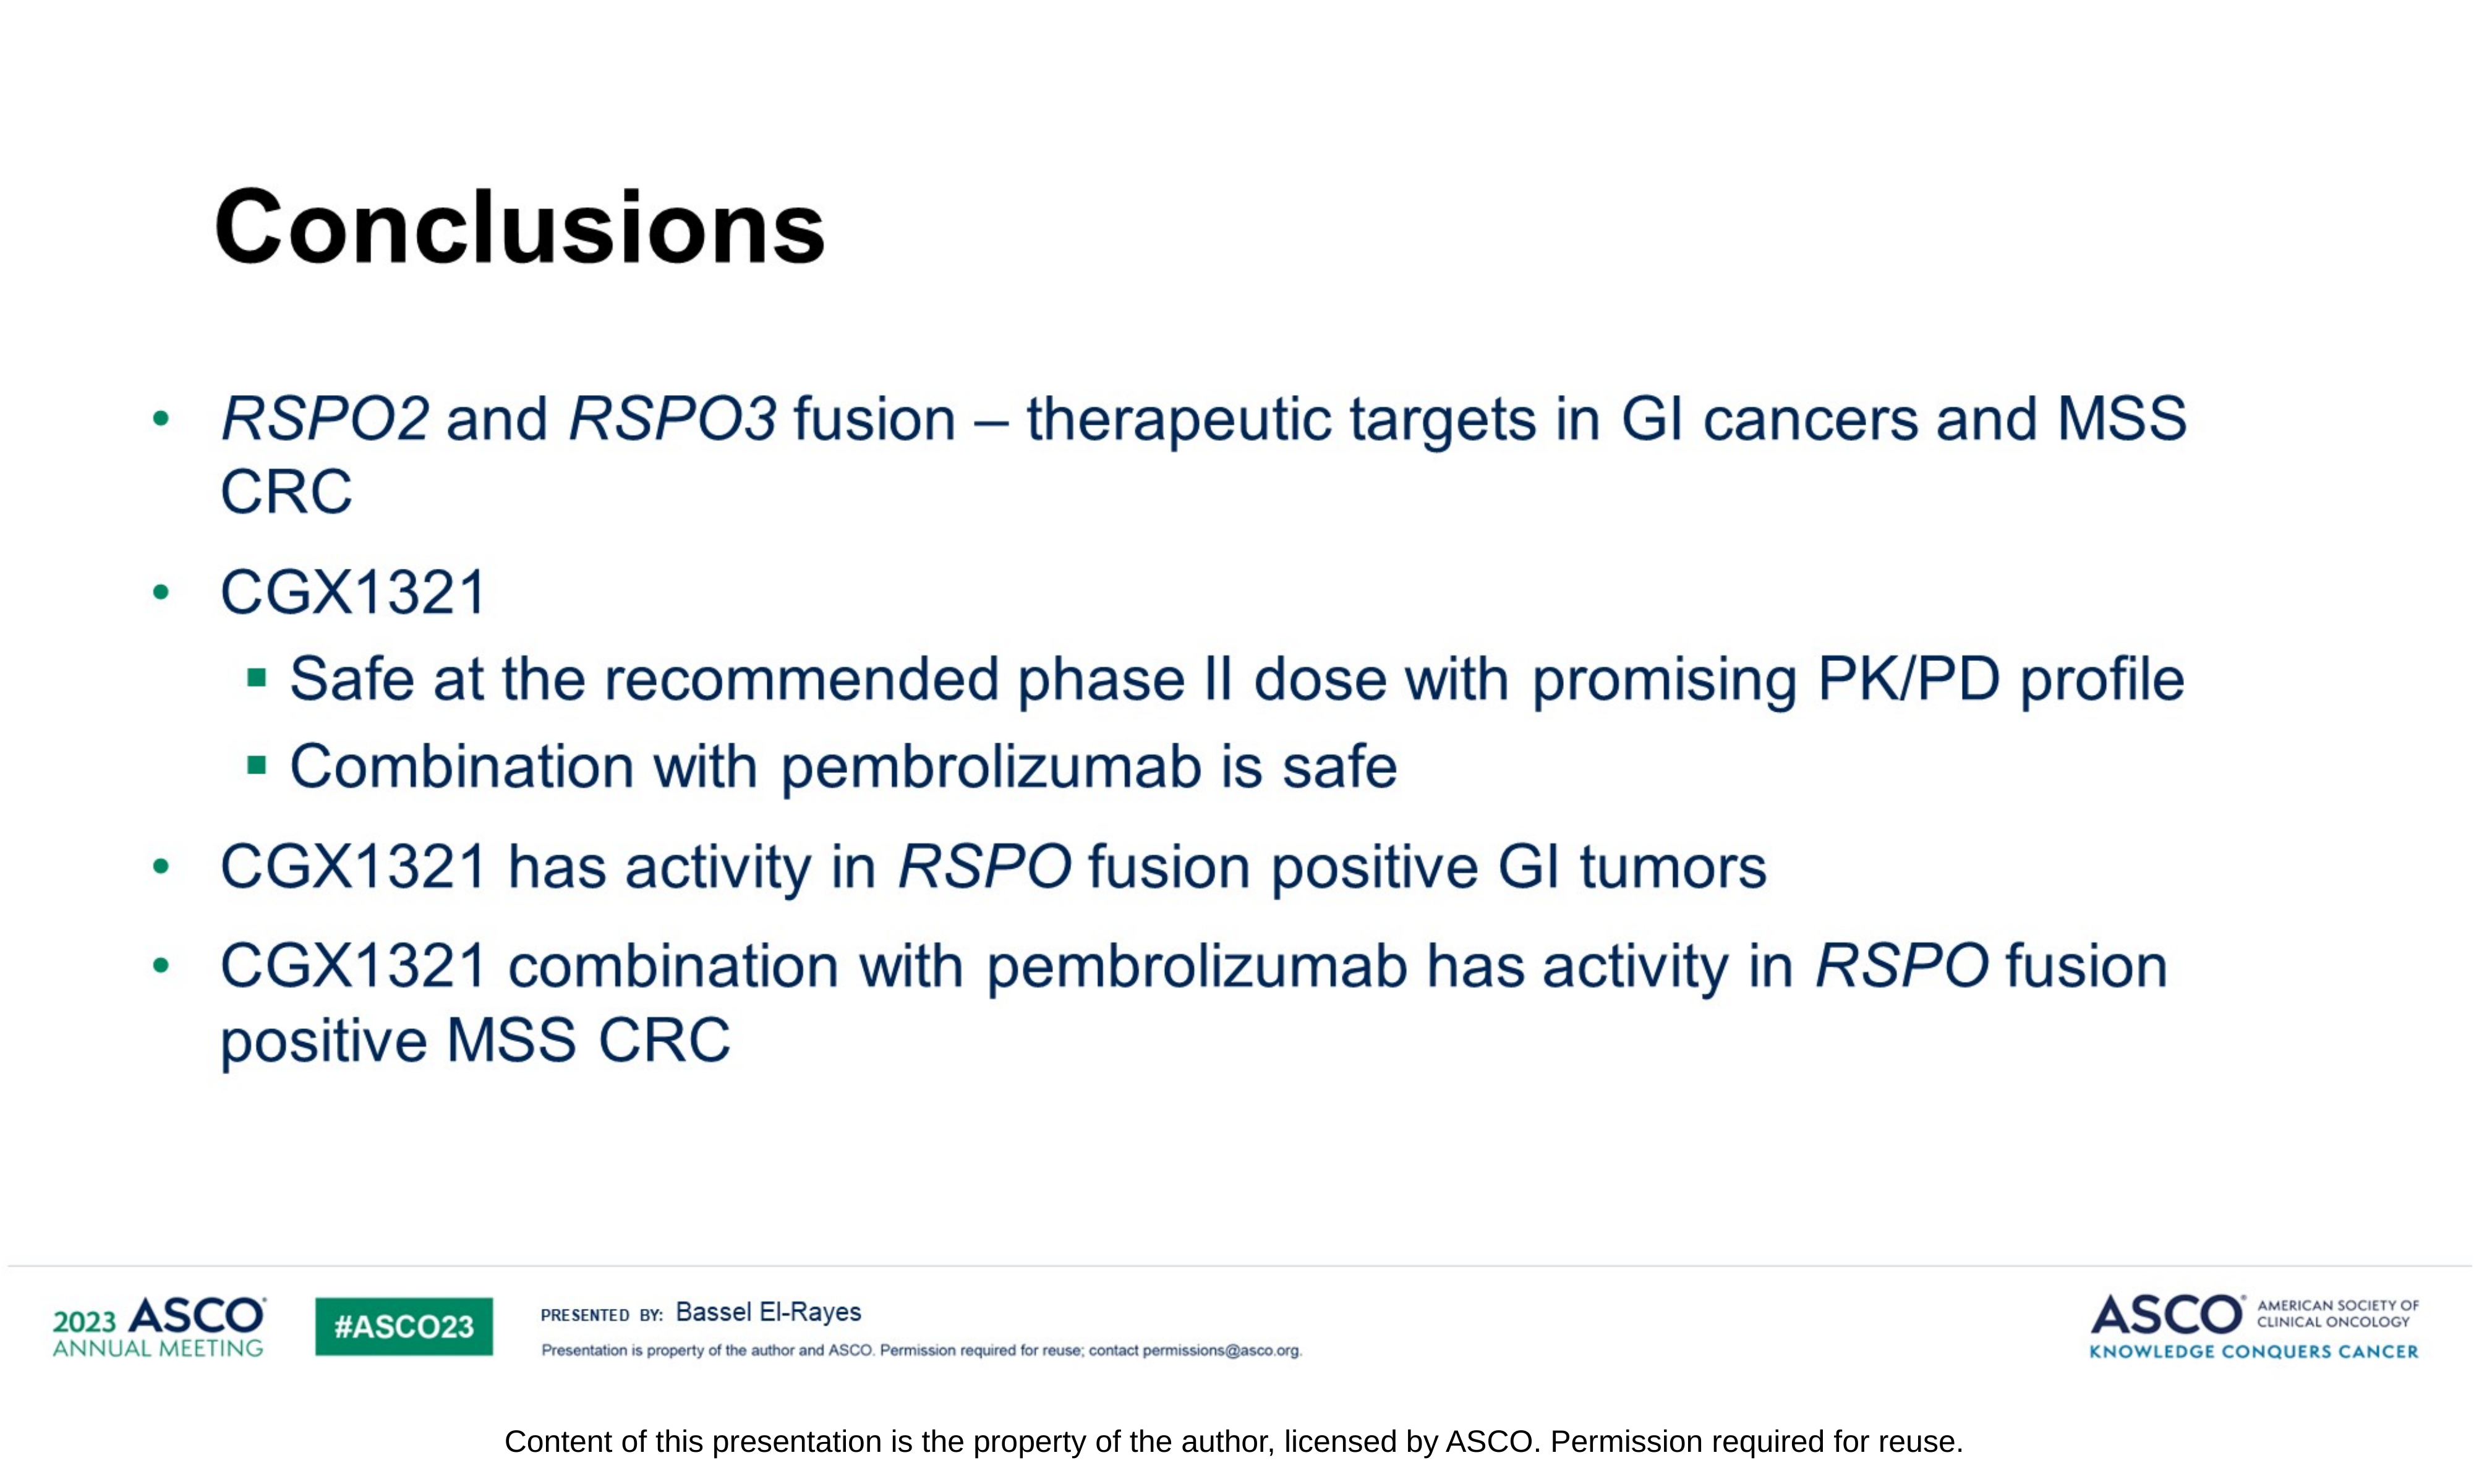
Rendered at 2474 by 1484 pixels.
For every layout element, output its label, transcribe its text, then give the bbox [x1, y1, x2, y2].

text_box Content of this presentation is the property of the author, licensed by ASCO. Permission required for reuse. [0, 1399, 2474, 1477]
picture [2, 0, 2472, 1389]
